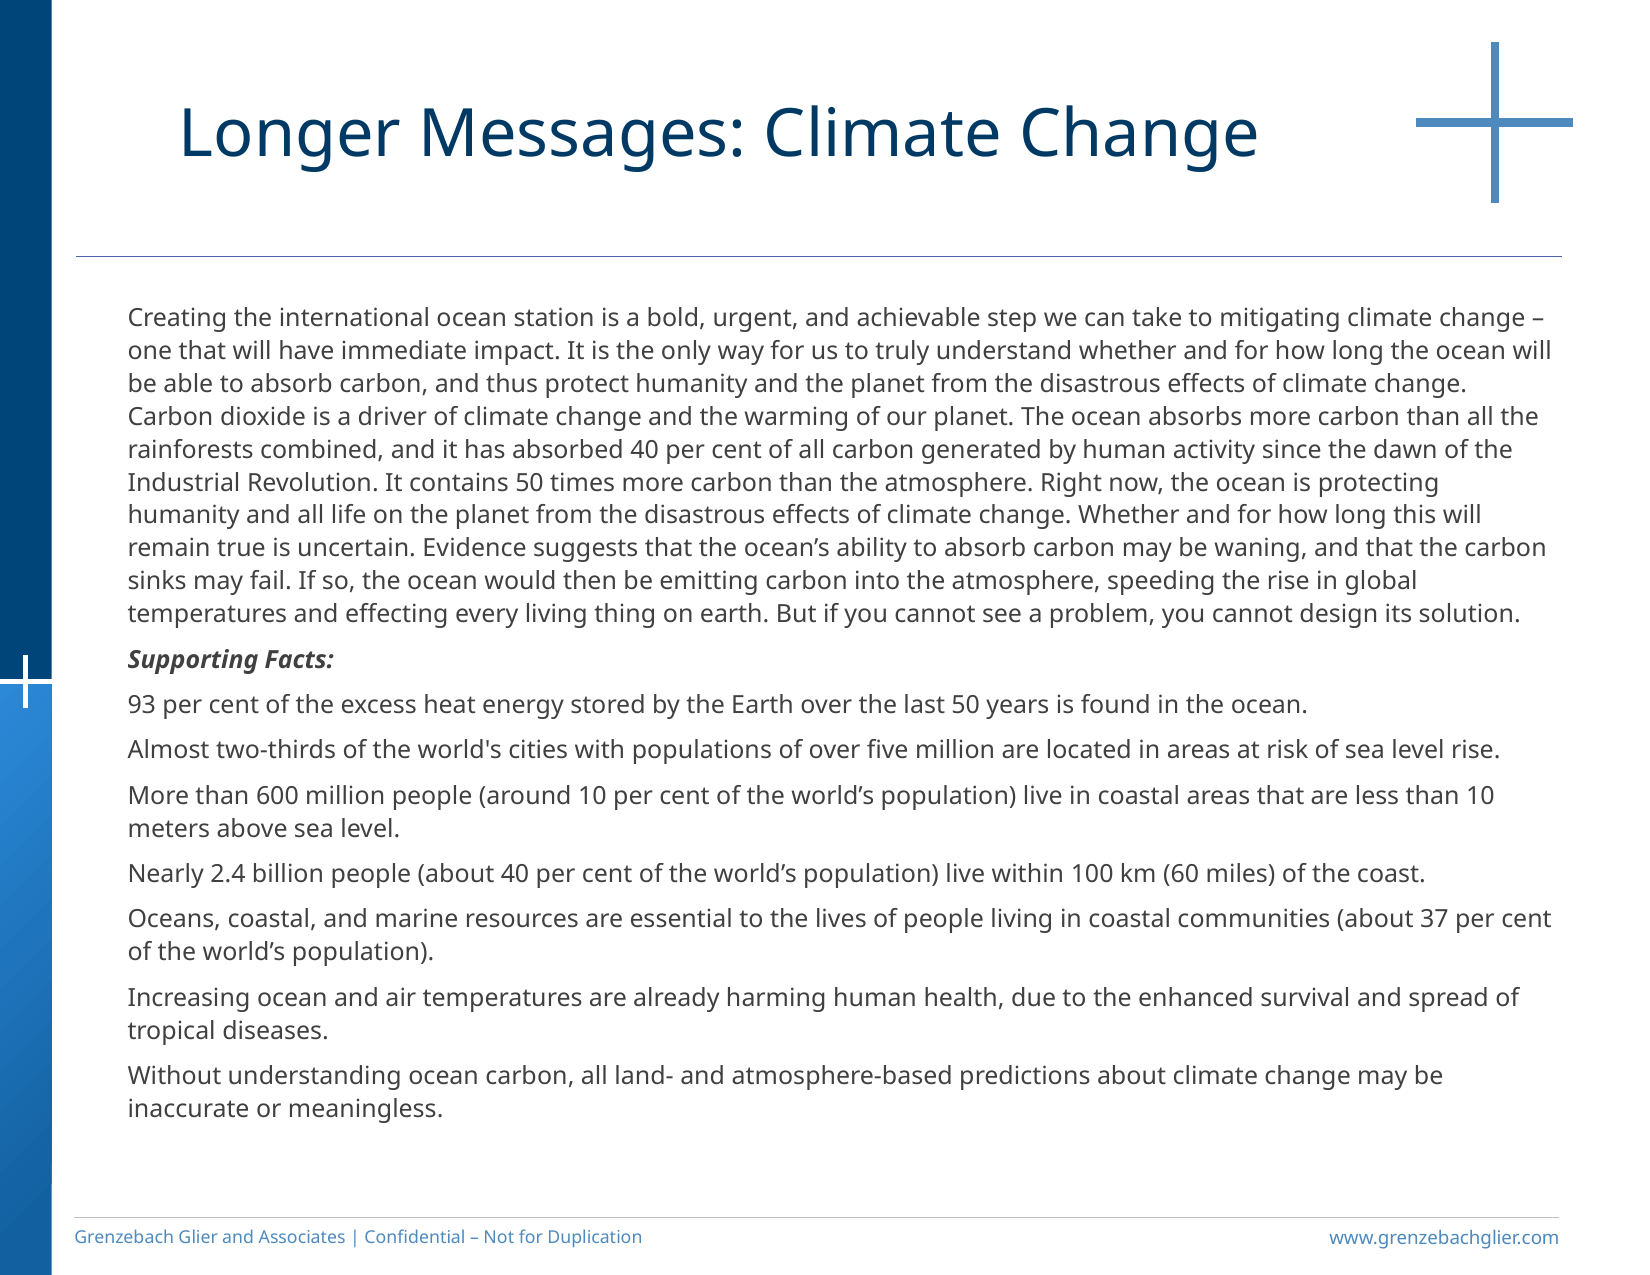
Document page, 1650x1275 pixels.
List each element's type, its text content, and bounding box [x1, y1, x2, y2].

text_box Creating the international ocean station is a bold, urgent, and achievable step we can take to mitigating climate change – one that will have immediate impact. It is the only way for us to truly understand whether and for how long the ocean will be able to absorb carbon, and thus protect humanity and the planet from the disastrous effects of climate change. Carbon dioxide is a driver of climate change and the warming of our planet. The ocean absorbs more carbon than all the rainforests combined, and it has absorbed 40 per cent of all carbon generated by human activity since the dawn of the Industrial Revolution. It contains 50 times more carbon than the atmosphere. Right now, the ocean is protecting humanity and all life on the planet from the disastrous effects of climate change. Whether and for how long this will remain true is uncertain. Evidence suggests that the ocean’s ability to absorb carbon may be waning, and that the carbon sinks may fail. If so, the ocean would then be emitting carbon into the atmosphere, speeding the rise in global temperatures and effecting every living thing on earth. But if you cannot see a problem, you cannot design its solution. Supporting Facts: 93 per cent of the excess heat energy stored by the Earth over the last 50 years is found in the ocean. Almost two-thirds of the world's cities with populations of over five million are located in areas at risk of sea level rise. More than 600 million people (around 10 per cent of the world’s population) live in coastal areas that are less than 10 meters above sea level. Nearly 2.4 billion people (about 40 per cent of the world’s population) live within 100 km (60 miles) of the coast. Oceans, coastal, and marine resources are essential to the lives of people living in coastal communities (about 37 per cent of the world’s population). Increasing ocean and air temperatures are already harming human health, due to the enhanced survival and spread of tropical diseases. Without understanding ocean carbon, all land- and atmosphere-based predictions about climate change may be inaccurate or meaningless. [127, 290, 1574, 1167]
text_box Longer Messages: Climate Change [178, 38, 1485, 223]
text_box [74, 1216, 1560, 1257]
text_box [0, 0, 52, 1275]
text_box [1416, 42, 1574, 203]
